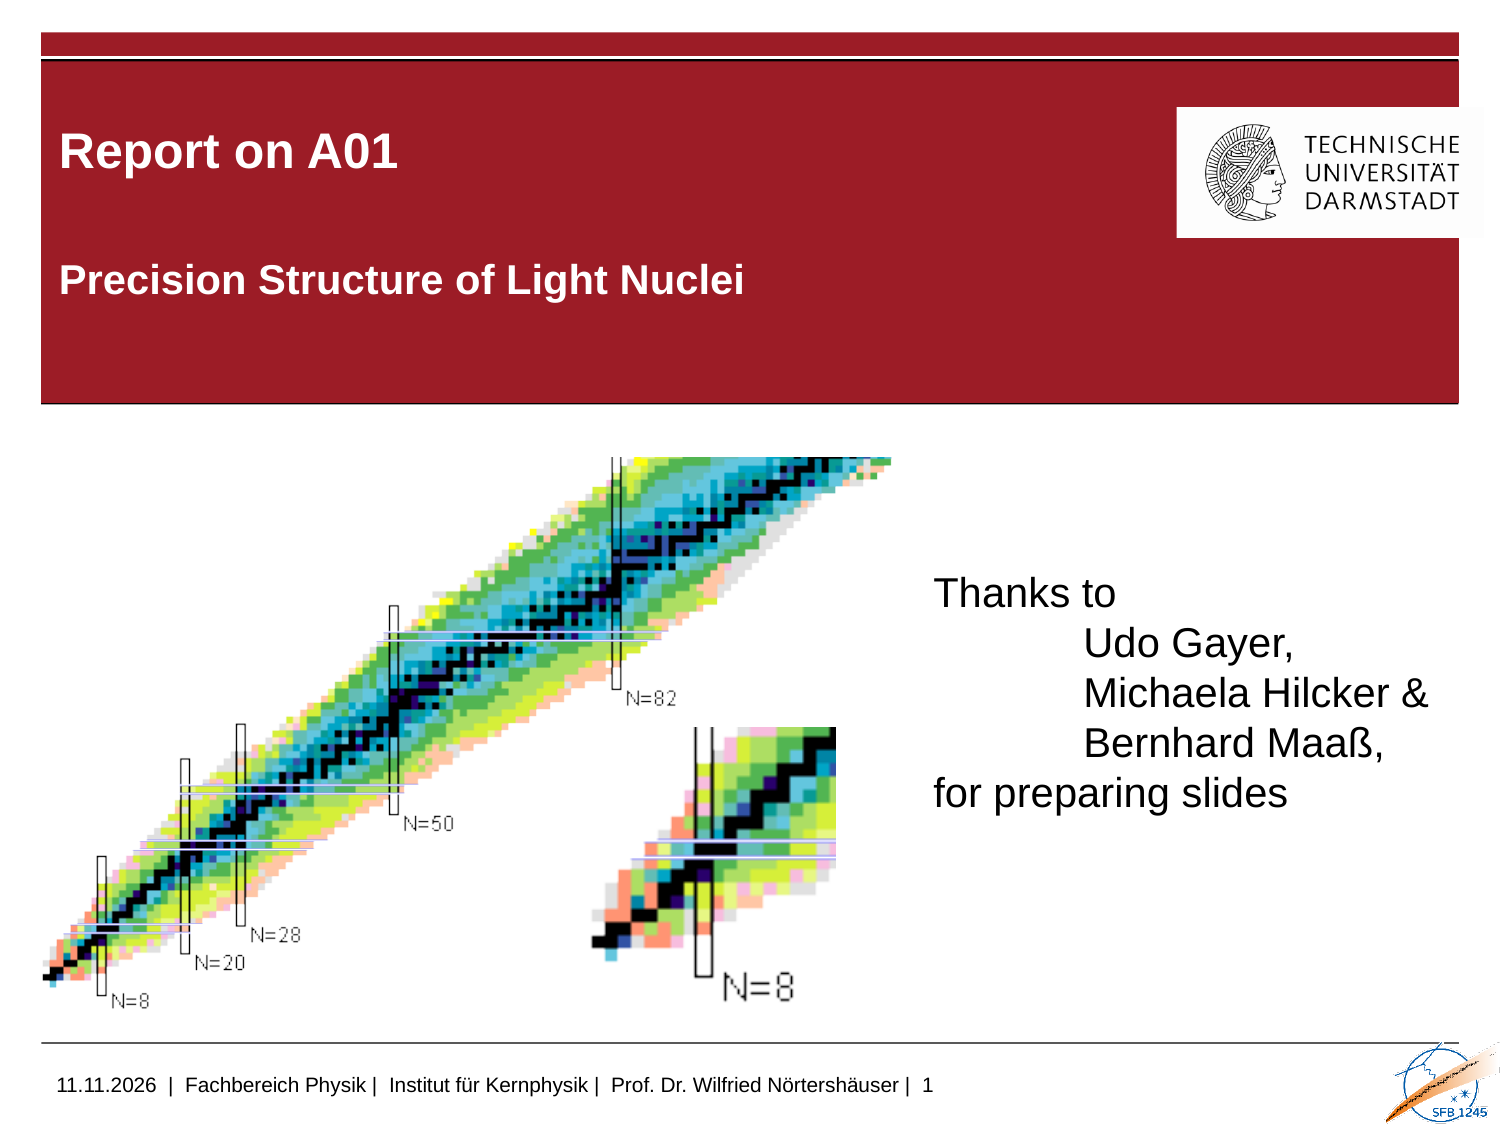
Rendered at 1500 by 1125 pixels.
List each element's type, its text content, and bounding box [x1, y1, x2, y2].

picture [1384, 1040, 1500, 1124]
text_box Thanks to Udo Gayer, Michaela Hilcker & Bernhard Maaß, for preparing slides [918, 558, 1498, 824]
subtitle Precision Structure of Light Nuclei [58, 237, 1149, 393]
picture [29, 456, 892, 1017]
title Report on A01 [58, 79, 1149, 218]
picture [1176, 107, 1484, 238]
